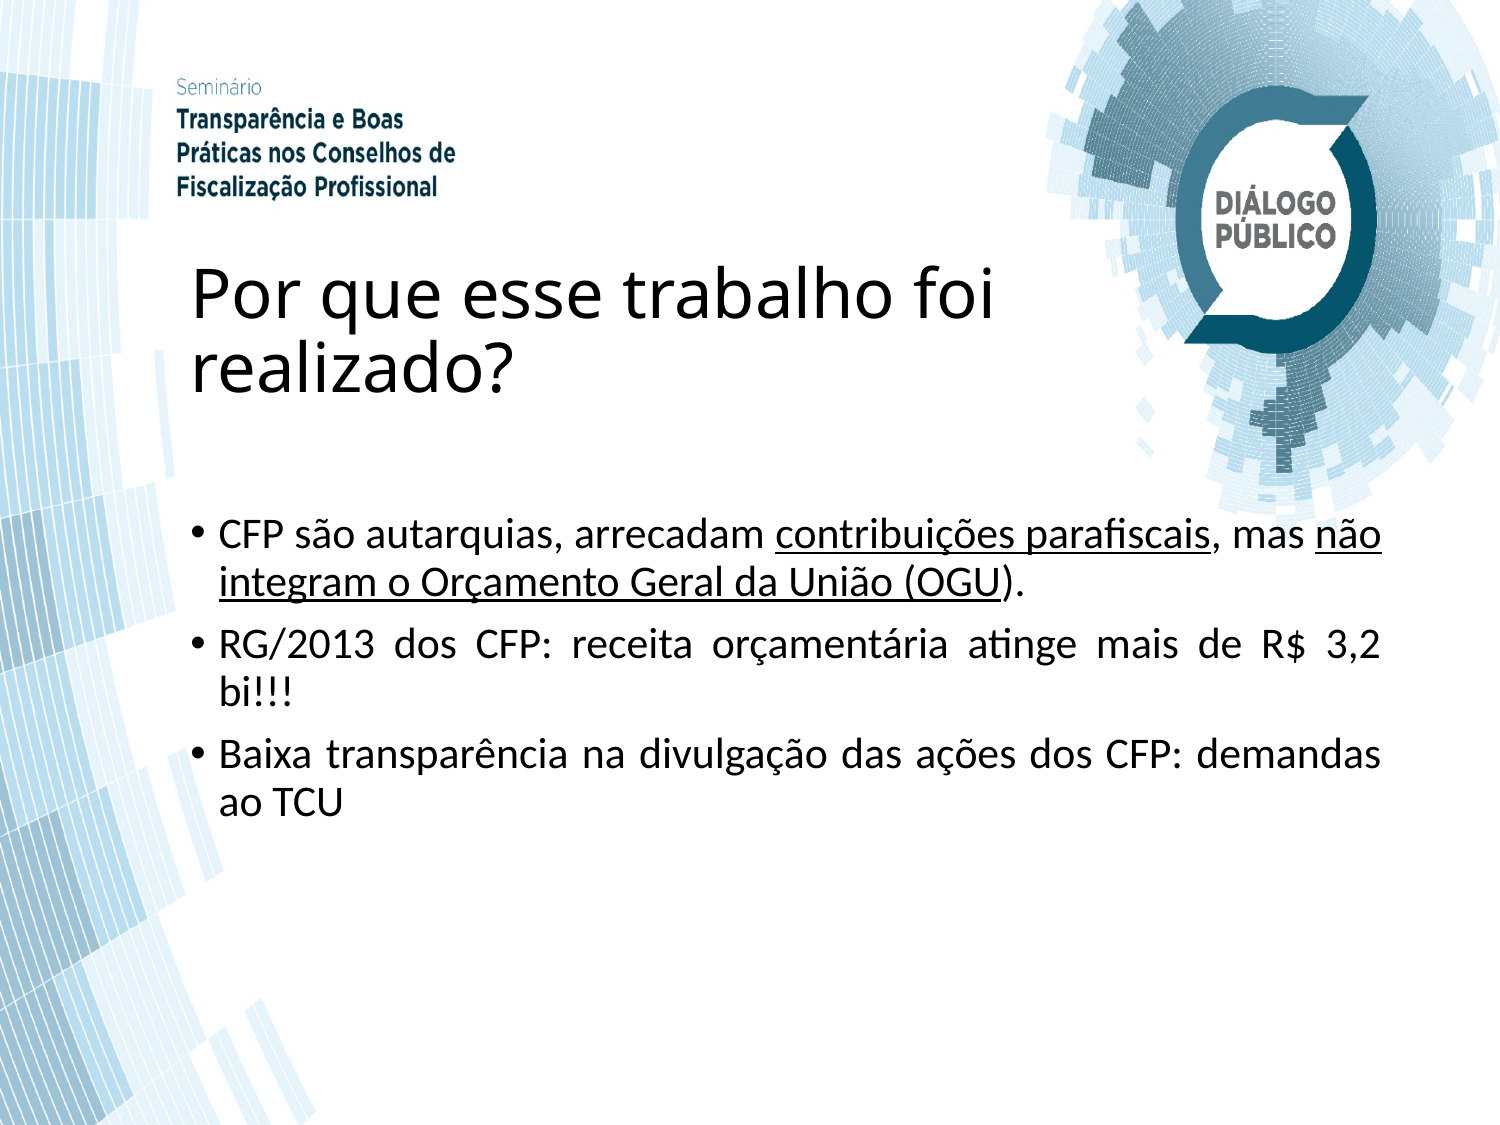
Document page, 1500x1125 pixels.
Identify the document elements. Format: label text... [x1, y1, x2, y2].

title Por que esse trabalho foi realizado? [175, 219, 1175, 446]
list CFP são autarquias, arrecadam contribuições parafiscais, mas não integram o Orçamento Geral da União (OGU). RG/2013 dos CFP: receita orçamentária atinge mais de R$ 3,2 bi!!! Baixa transparência na divulgação das ações dos CFP: demandas ao TCU [175, 503, 1397, 1014]
picture [0, 0, 1500, 1125]
